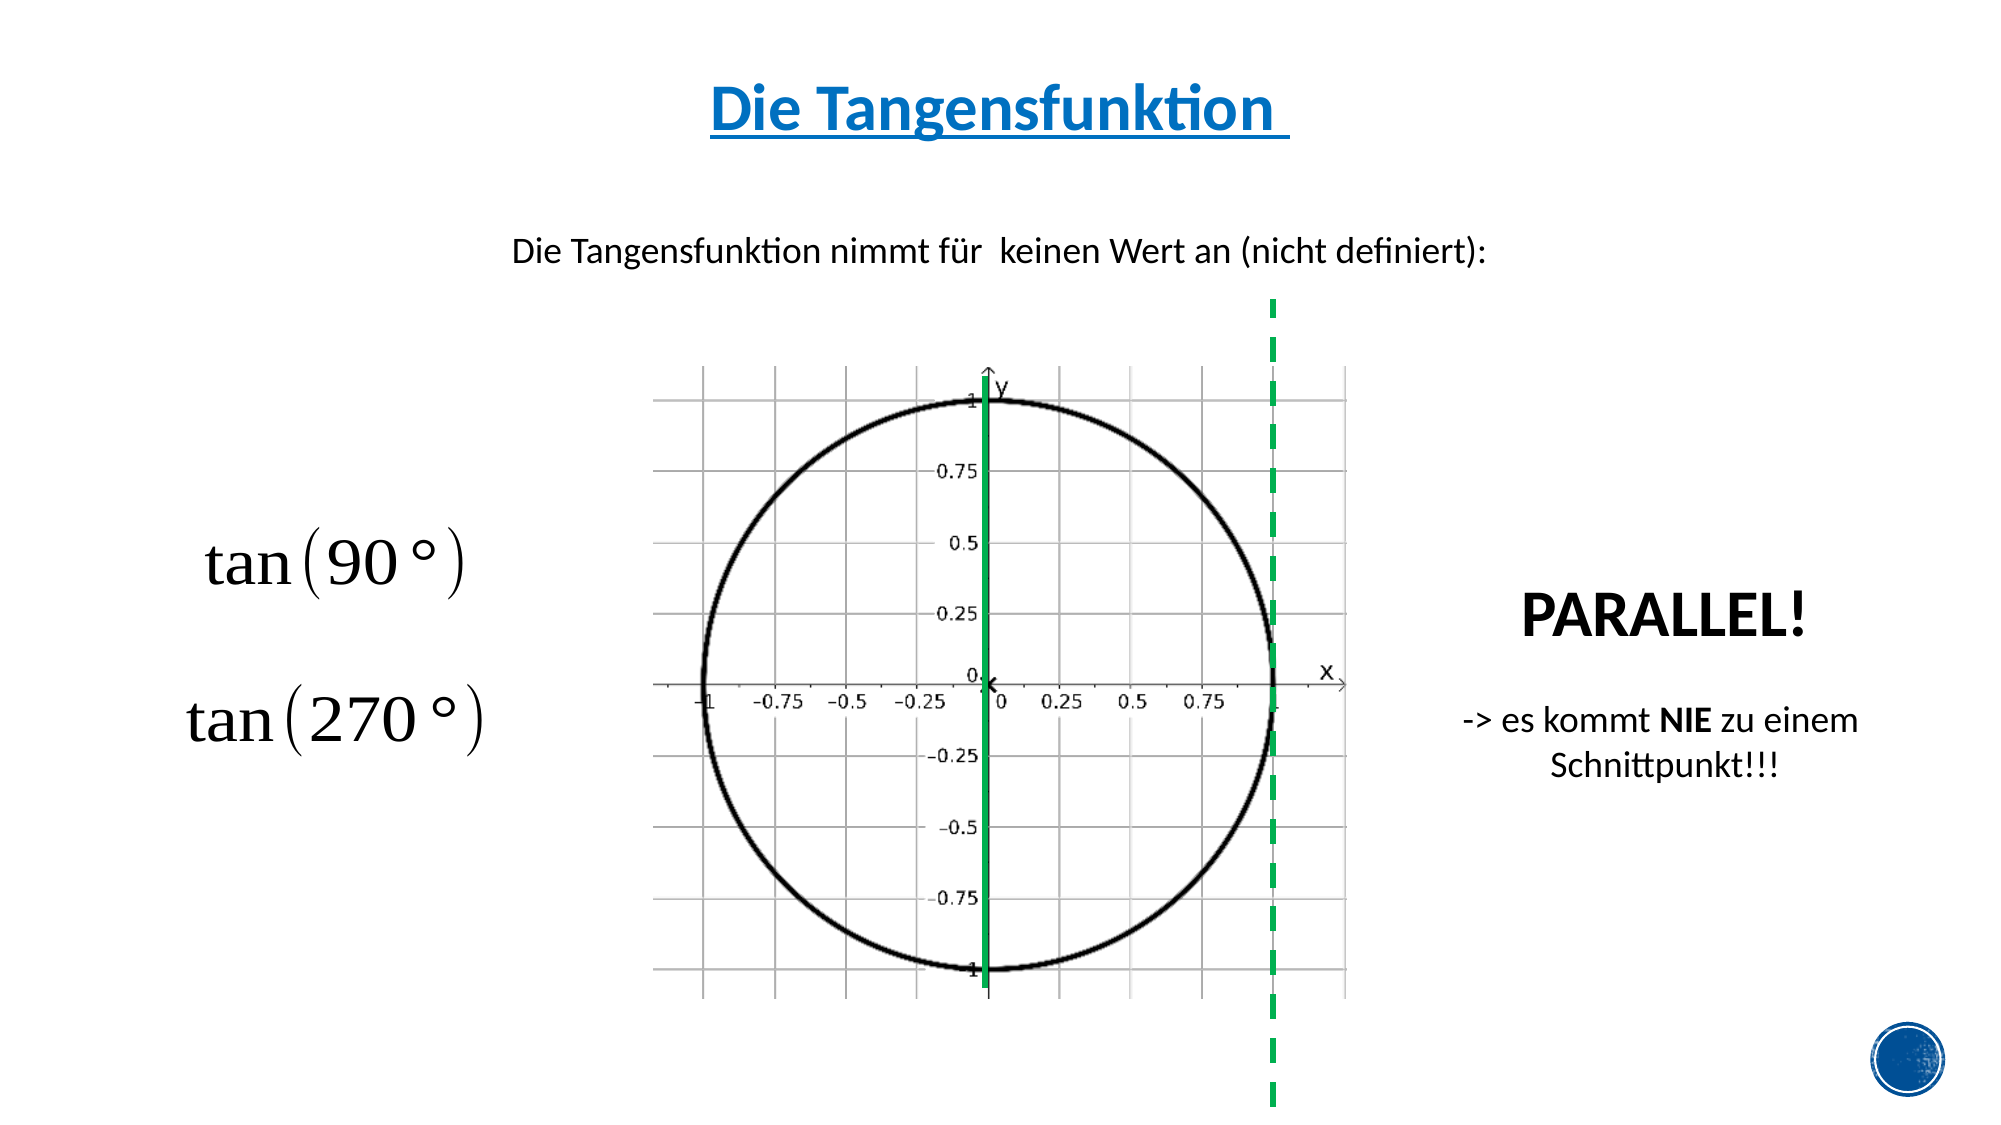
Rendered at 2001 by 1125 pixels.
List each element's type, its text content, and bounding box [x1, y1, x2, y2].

text_box PARALLEL! -> es kommt NIE zu einem Schnittpunkt!!! [1447, 562, 1883, 793]
picture [653, 366, 1347, 999]
